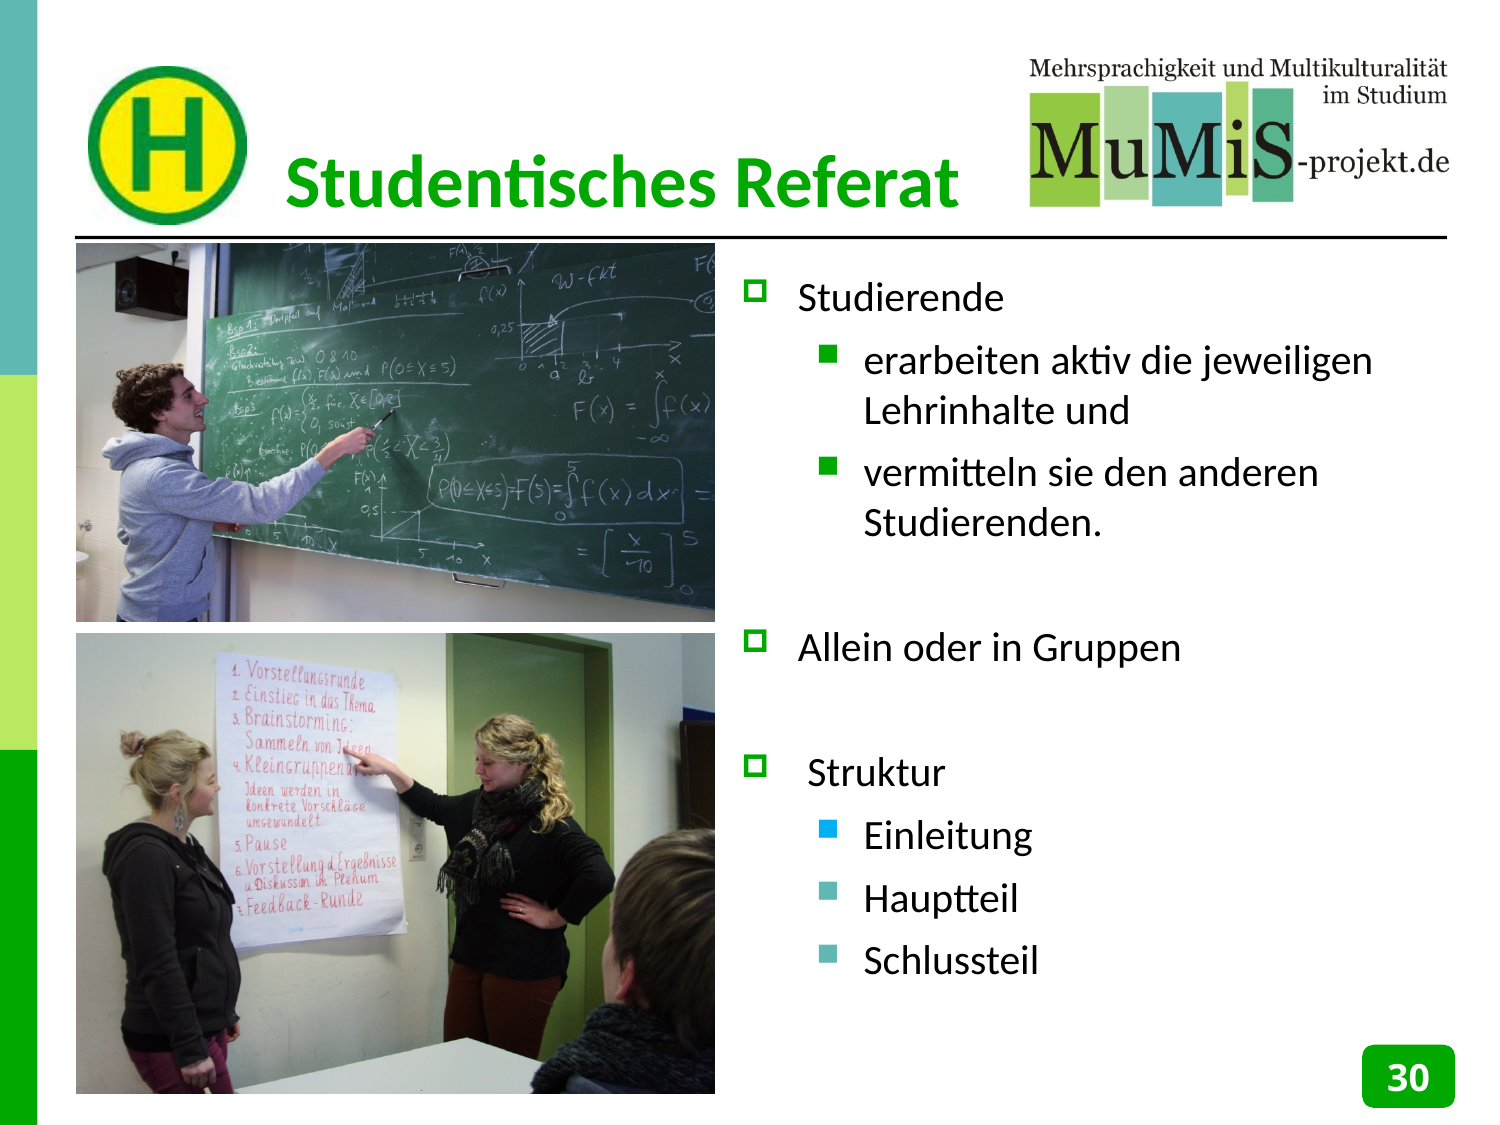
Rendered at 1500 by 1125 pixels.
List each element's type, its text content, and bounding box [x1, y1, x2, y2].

text_box 30 [1362, 1044, 1456, 1108]
list Studierende erarbeiten aktiv die jeweiligen Lehrinhalte und vermitteln sie den anderen Studierenden. Allein oder in Gruppen Struktur Einleitung Hauptteil Schlussteil [726, 262, 1448, 1006]
picture [1448, 50, 1456, 215]
picture [76, 633, 715, 1095]
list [76, 243, 715, 622]
title Studentisches Referat [74, 42, 1448, 230]
picture [88, 66, 247, 225]
